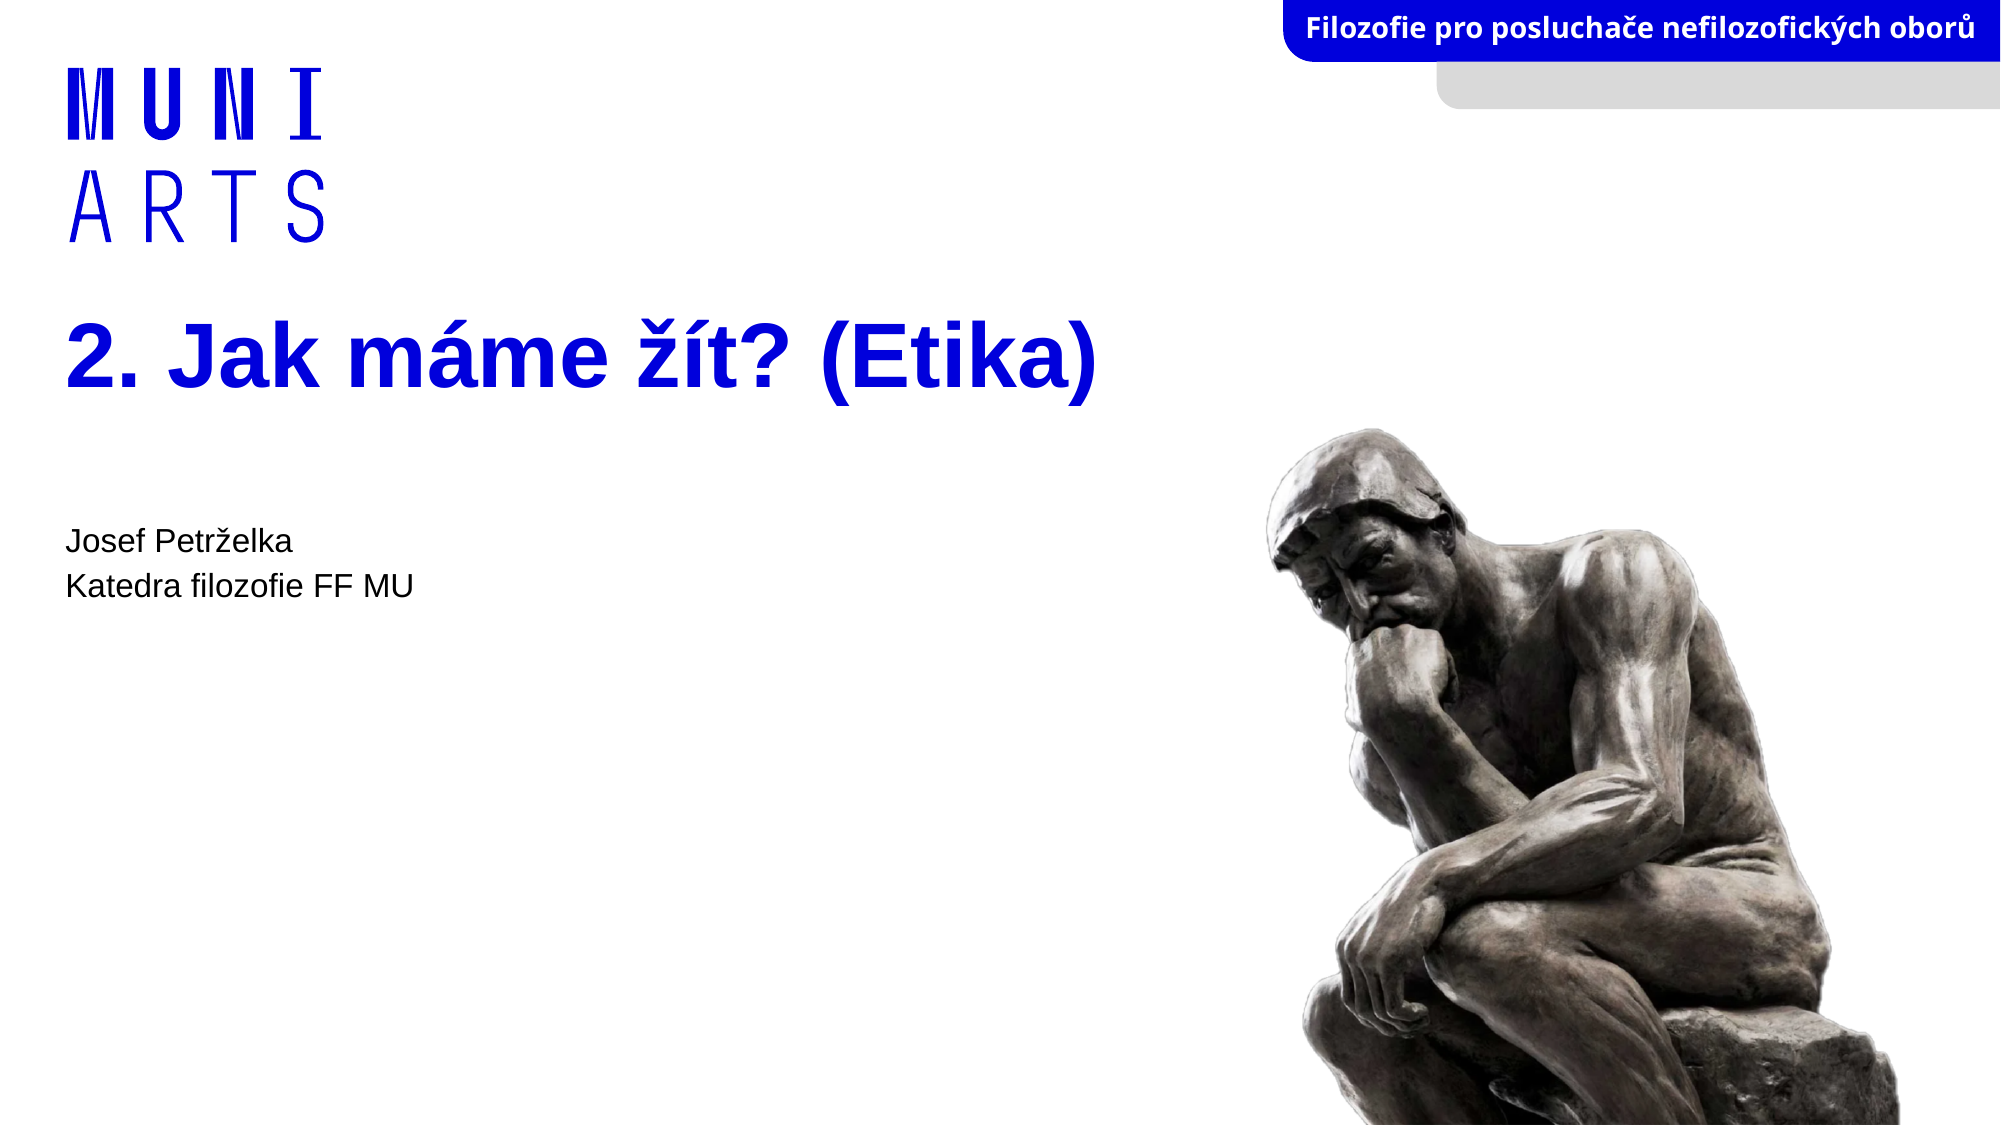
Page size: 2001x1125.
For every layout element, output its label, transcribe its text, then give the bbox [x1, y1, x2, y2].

picture [647, 416, 2000, 1125]
subtitle Josef Petrželka Katedra filozofie FF MU [65, 513, 642, 629]
title 2. Jak máme žít? (Etika) [65, 314, 1930, 507]
